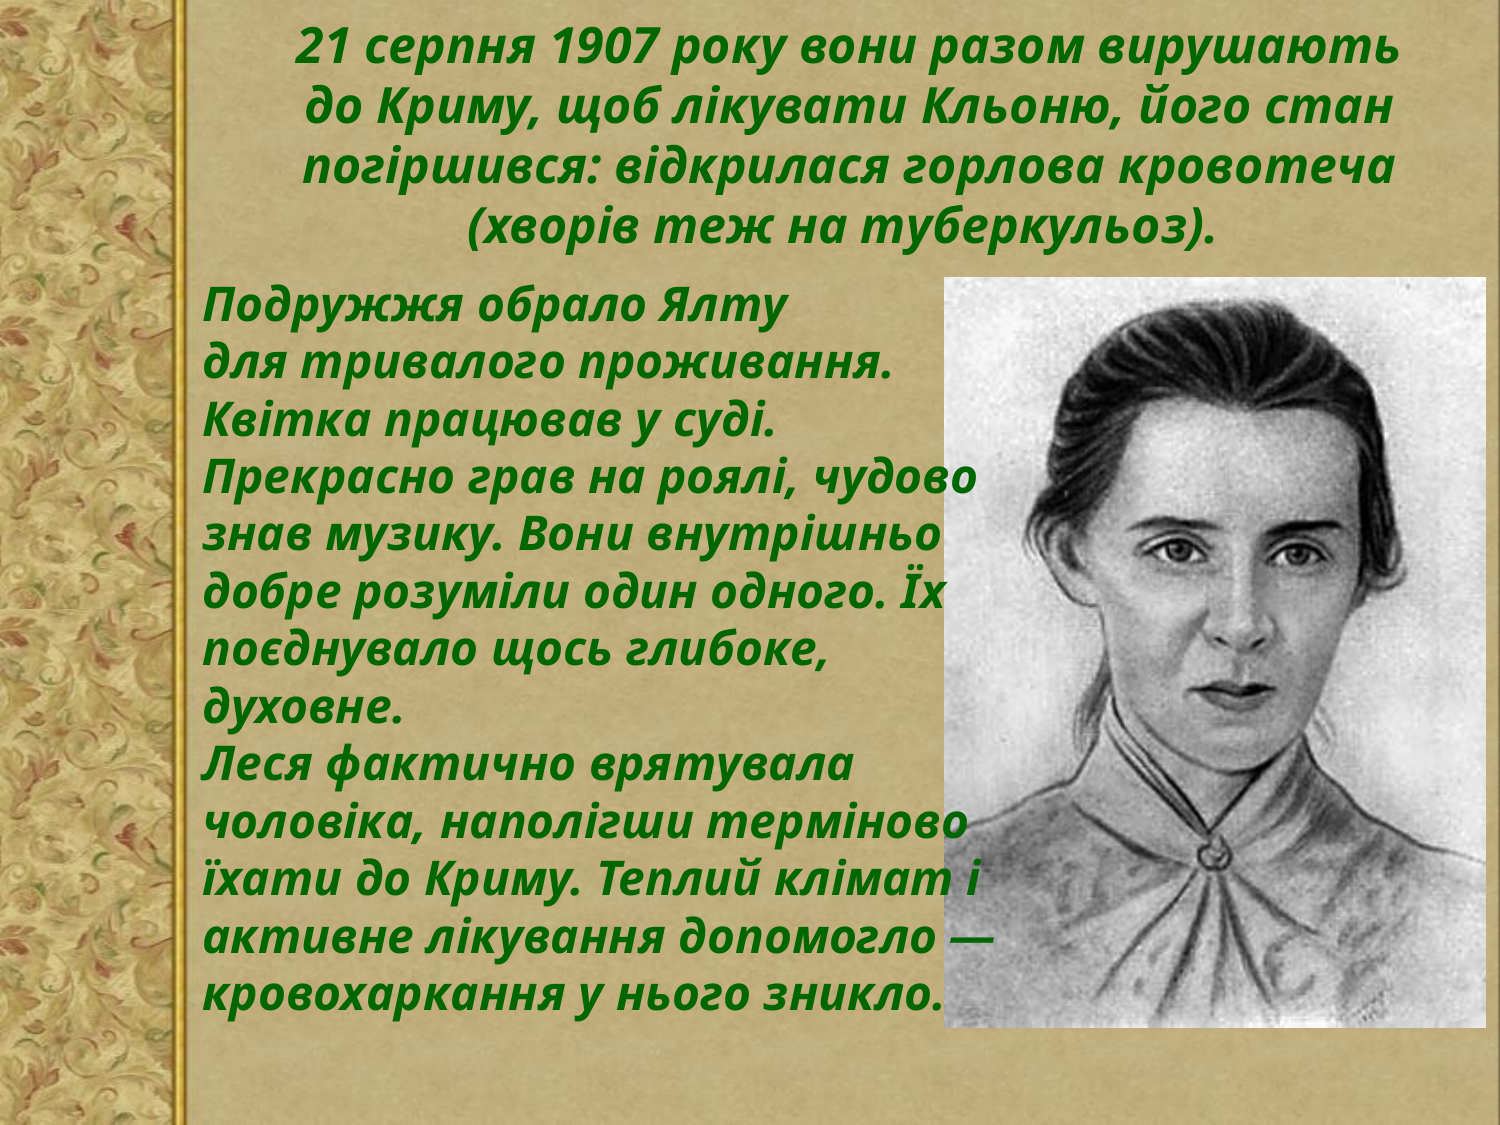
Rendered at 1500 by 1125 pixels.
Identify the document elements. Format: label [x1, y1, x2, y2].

text_box [0, 0, 1500, 1125]
picture [944, 277, 1486, 1028]
